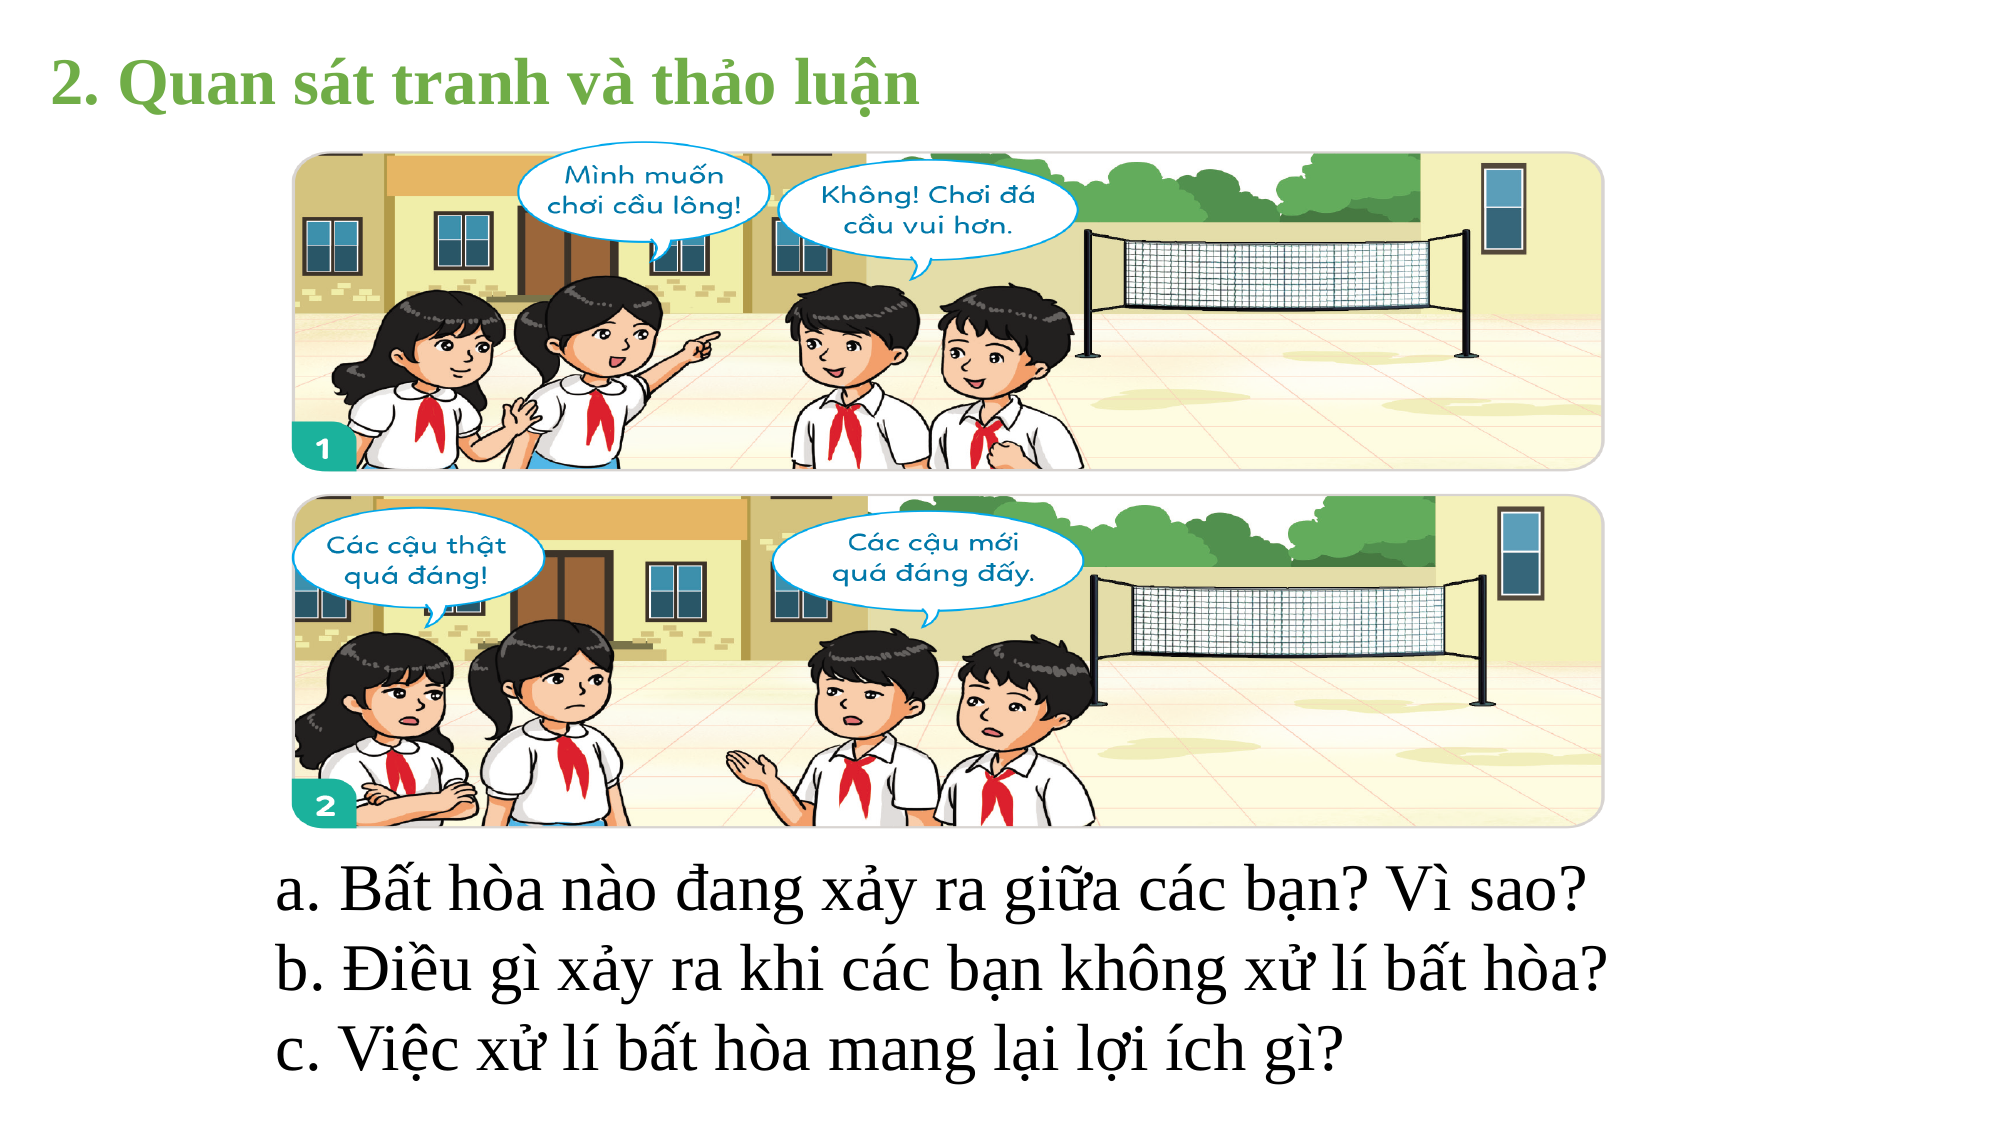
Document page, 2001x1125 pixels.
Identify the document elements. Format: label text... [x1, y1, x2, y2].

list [283, 140, 1621, 837]
text_box 2. Quan sát tranh và thảo luận [35, 30, 1000, 126]
text_box a. Bất hòa nào đang xảy ra giữa các bạn? Vì sao? b. Điều gì xảy ra khi các bạn không xử lí bất hòa? c. Việc xử lí bất hòa mang lại lợi ích gì? [261, 836, 1699, 1091]
